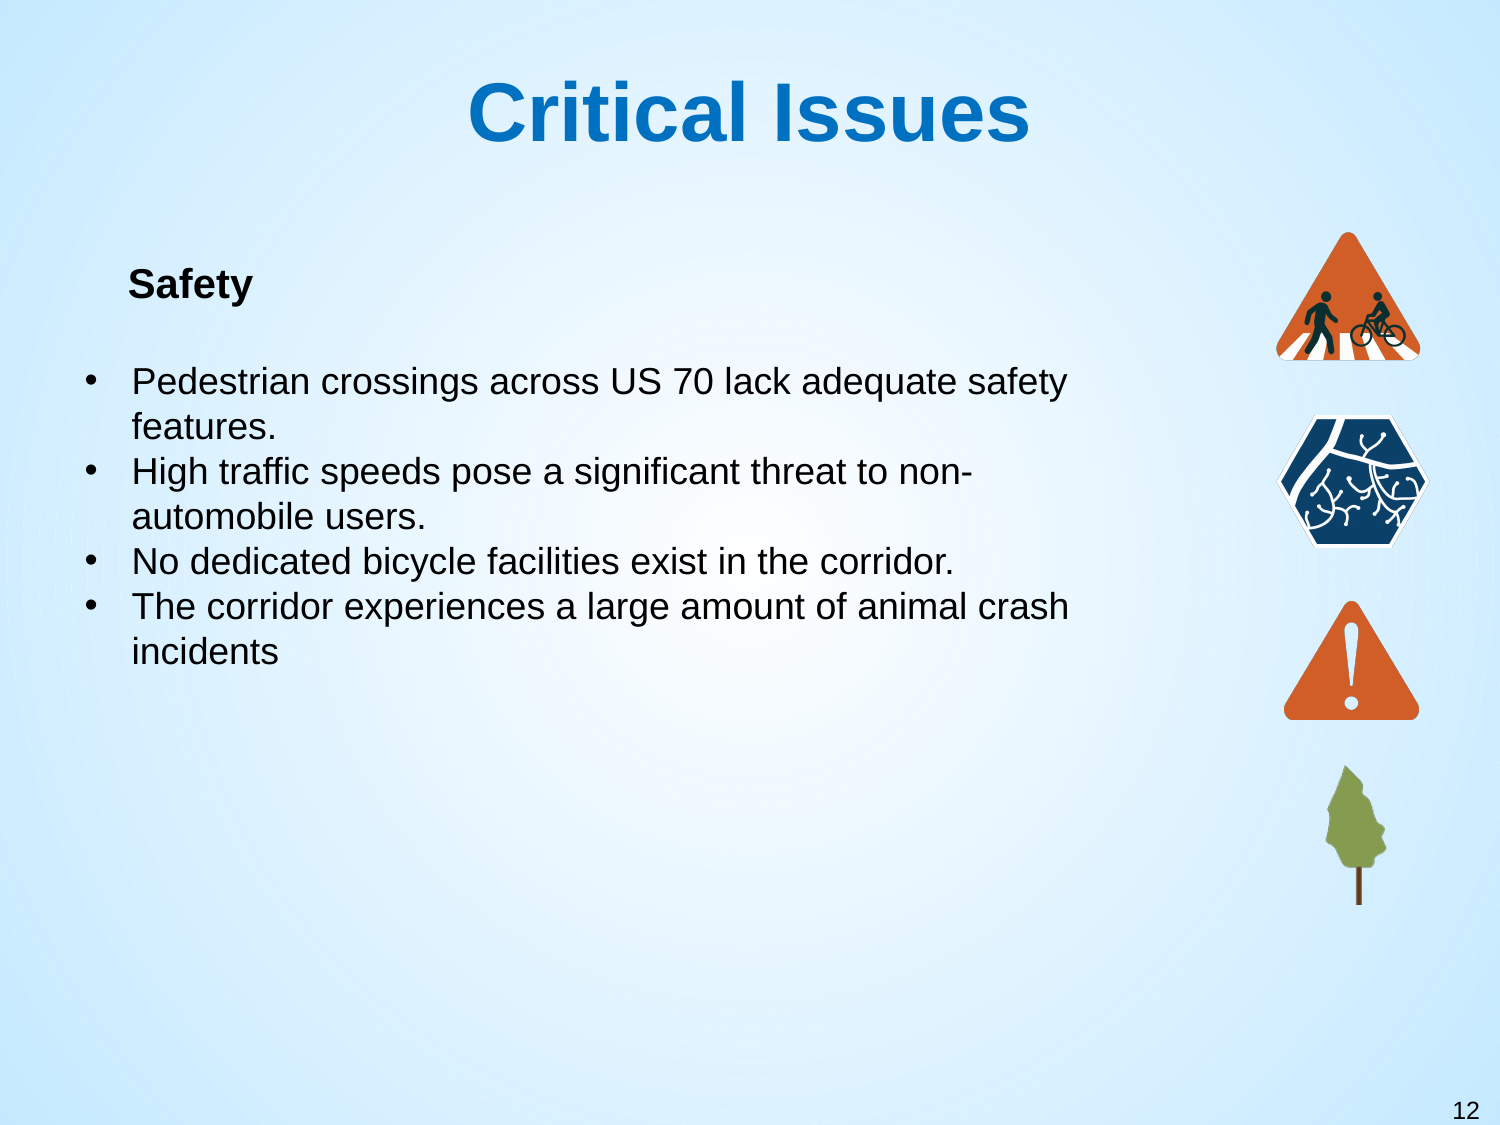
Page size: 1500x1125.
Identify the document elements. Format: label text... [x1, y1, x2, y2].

picture [1272, 232, 1431, 364]
picture [1304, 755, 1401, 905]
text_box Safety [113, 249, 269, 314]
slide_number 12 [1437, 1087, 1500, 1125]
text_box Critical Issues [0, 51, 1500, 214]
text_box Pedestrian crossings across US 70 lack adequate safety features. High traffic speeds pose a significant threat to non-automobile users. No dedicated bicycle facilities exist in the corridor. The corridor experiences a large amount of animal crash incidents [69, 349, 1133, 680]
picture [1276, 415, 1430, 549]
picture [1284, 600, 1419, 720]
